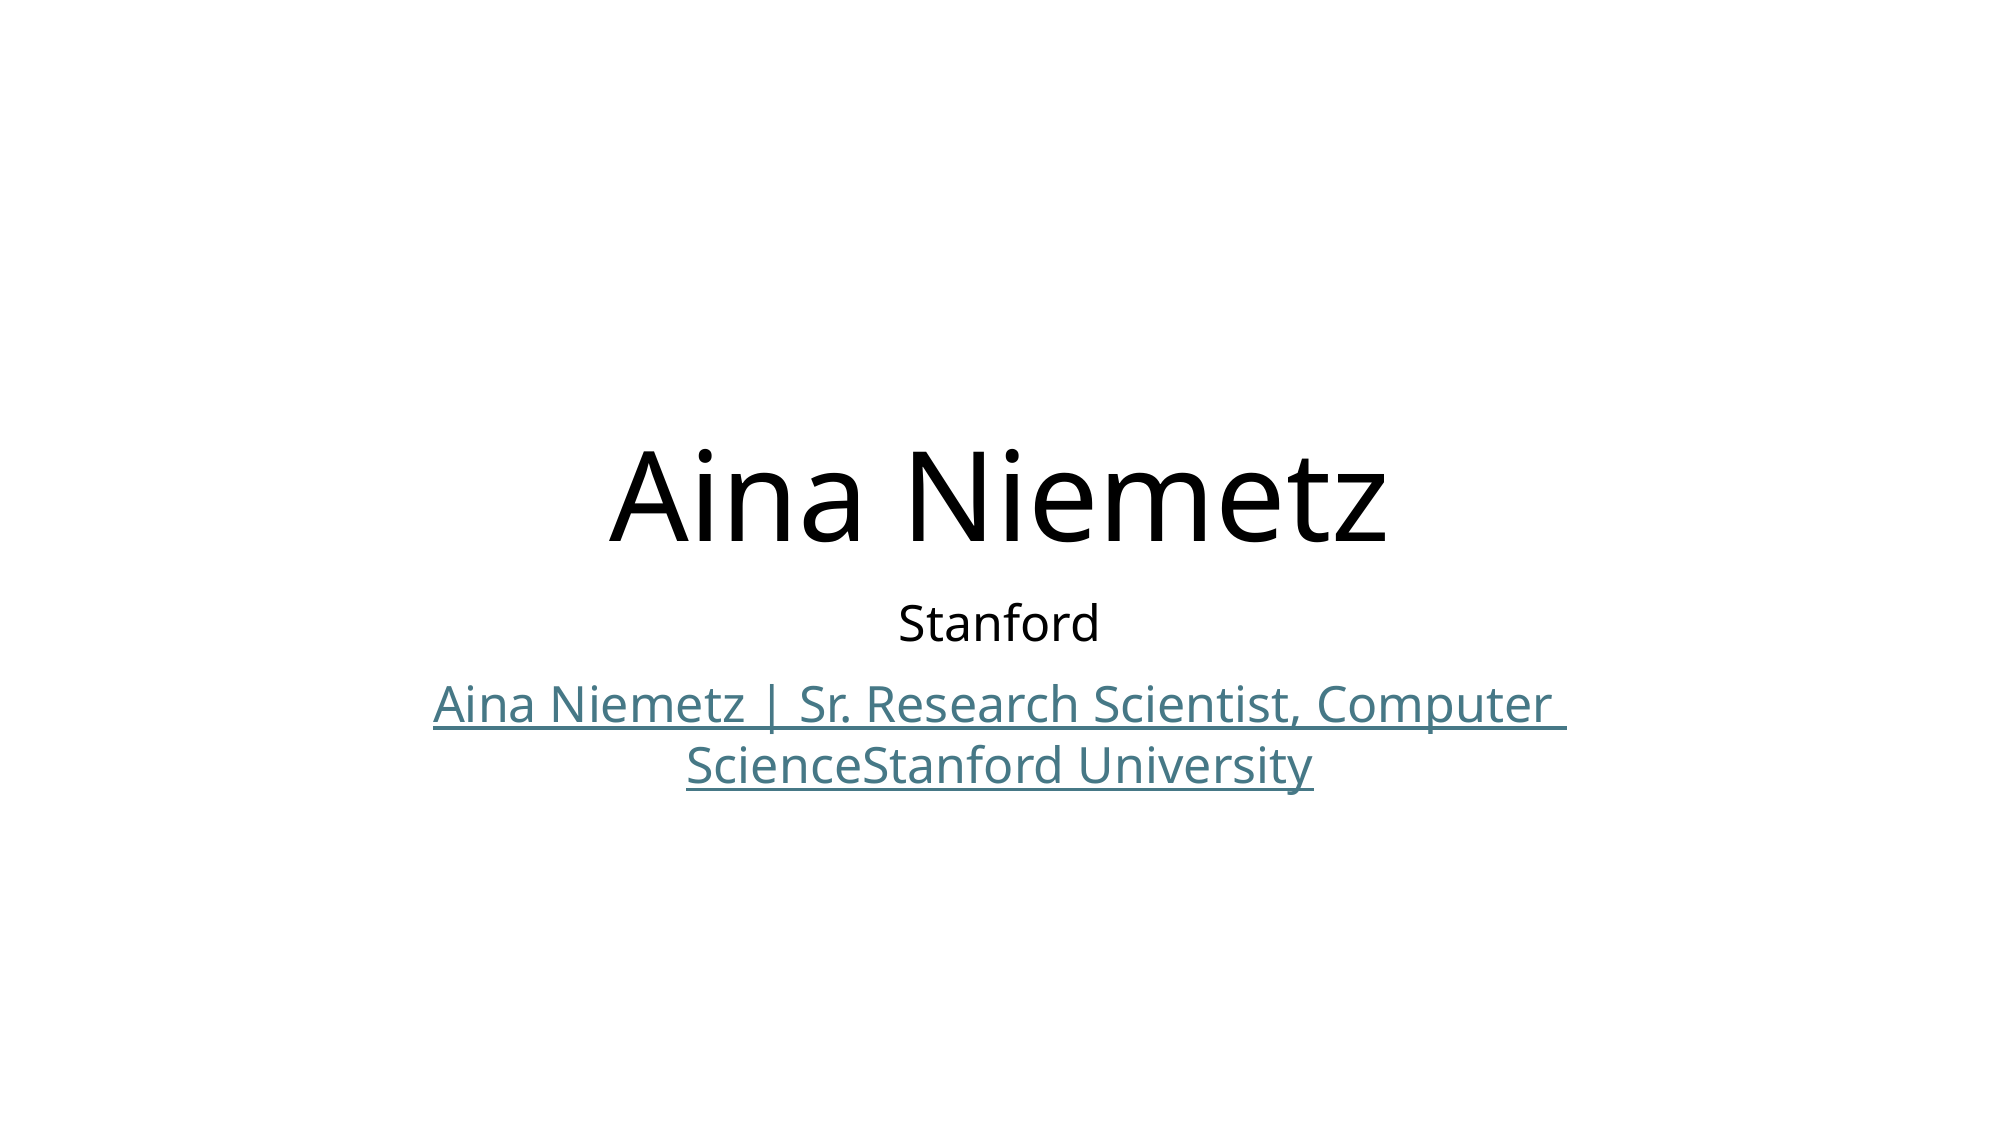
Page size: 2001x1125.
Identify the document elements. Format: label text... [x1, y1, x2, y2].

title Aina Niemetz [249, 184, 1750, 576]
subtitle Stanford Aina Niemetz | Sr. Research Scientist, Computer ScienceStanford University [249, 590, 1750, 863]
